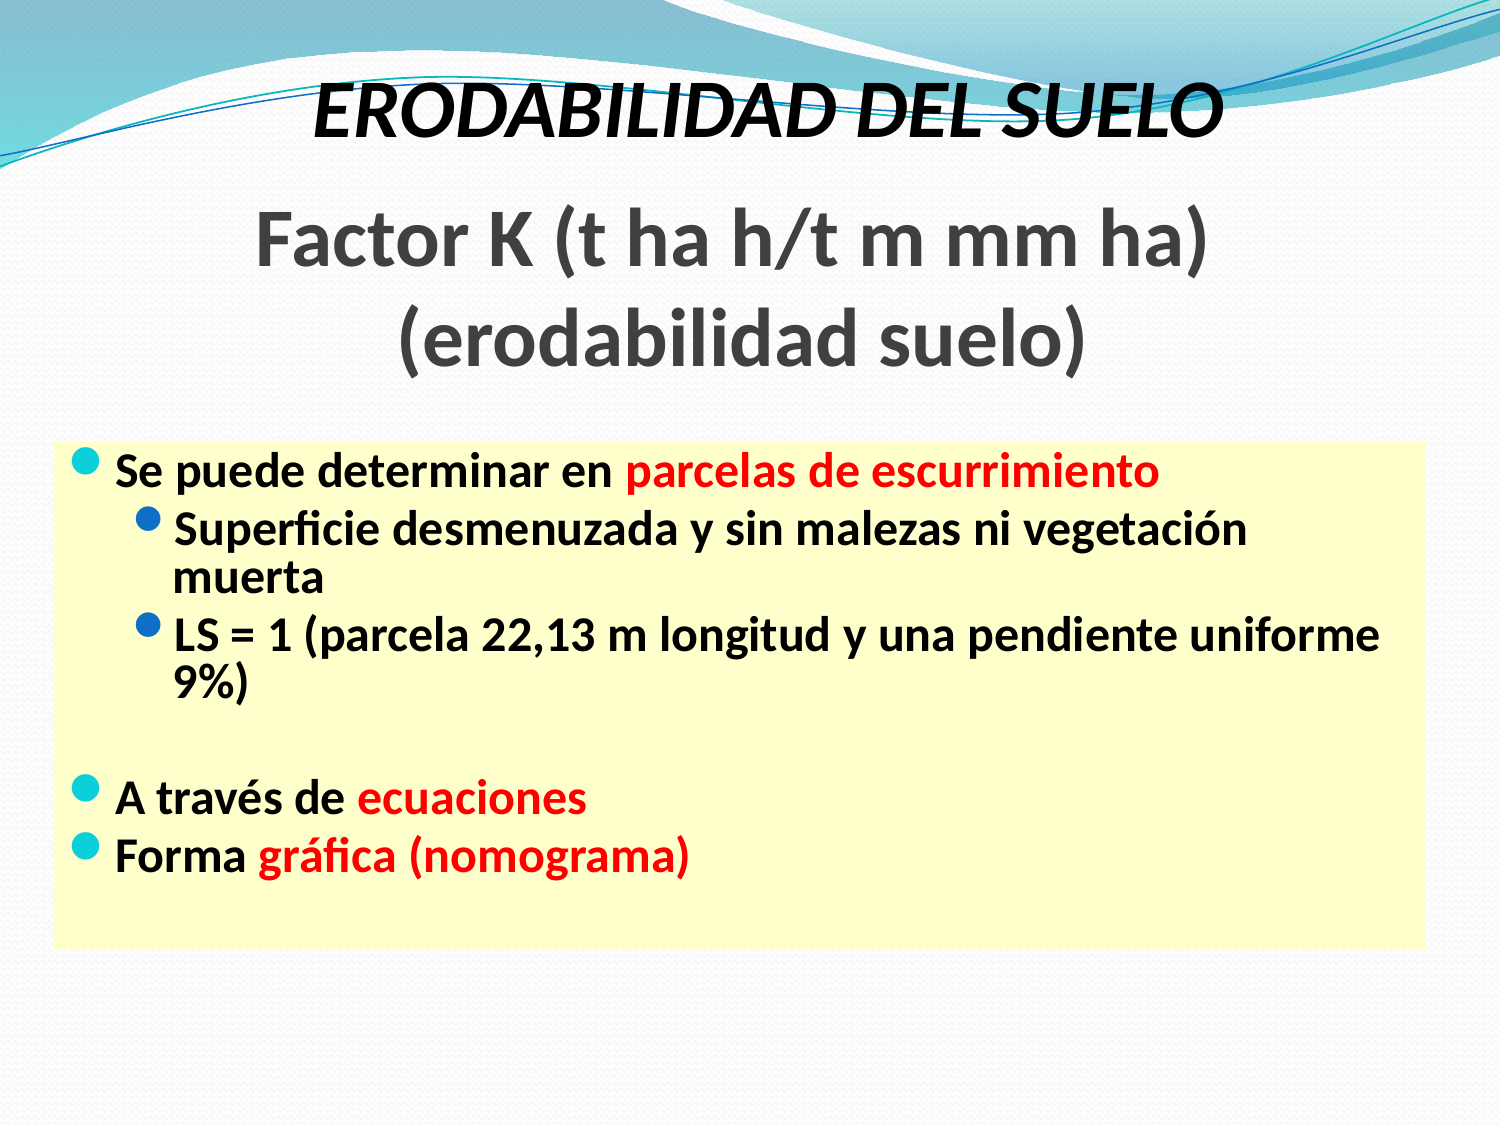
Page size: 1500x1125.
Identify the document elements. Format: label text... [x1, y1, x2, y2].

text_box ERODABILIDAD DEL SUELO [297, 46, 1240, 162]
text_box Factor K (t ha h/t m mm ha) (erodabilidad suelo) [58, 175, 1409, 364]
text_box Se puede determinar en parcelas de escurrimiento Superficie desmenuzada y sin malezas ni vegetación muerta LS = 1 (parcela 22,13 m longitud y una pendiente uniforme 9%) A través de ecuaciones Forma gráfica (nomograma) [53, 441, 1425, 950]
